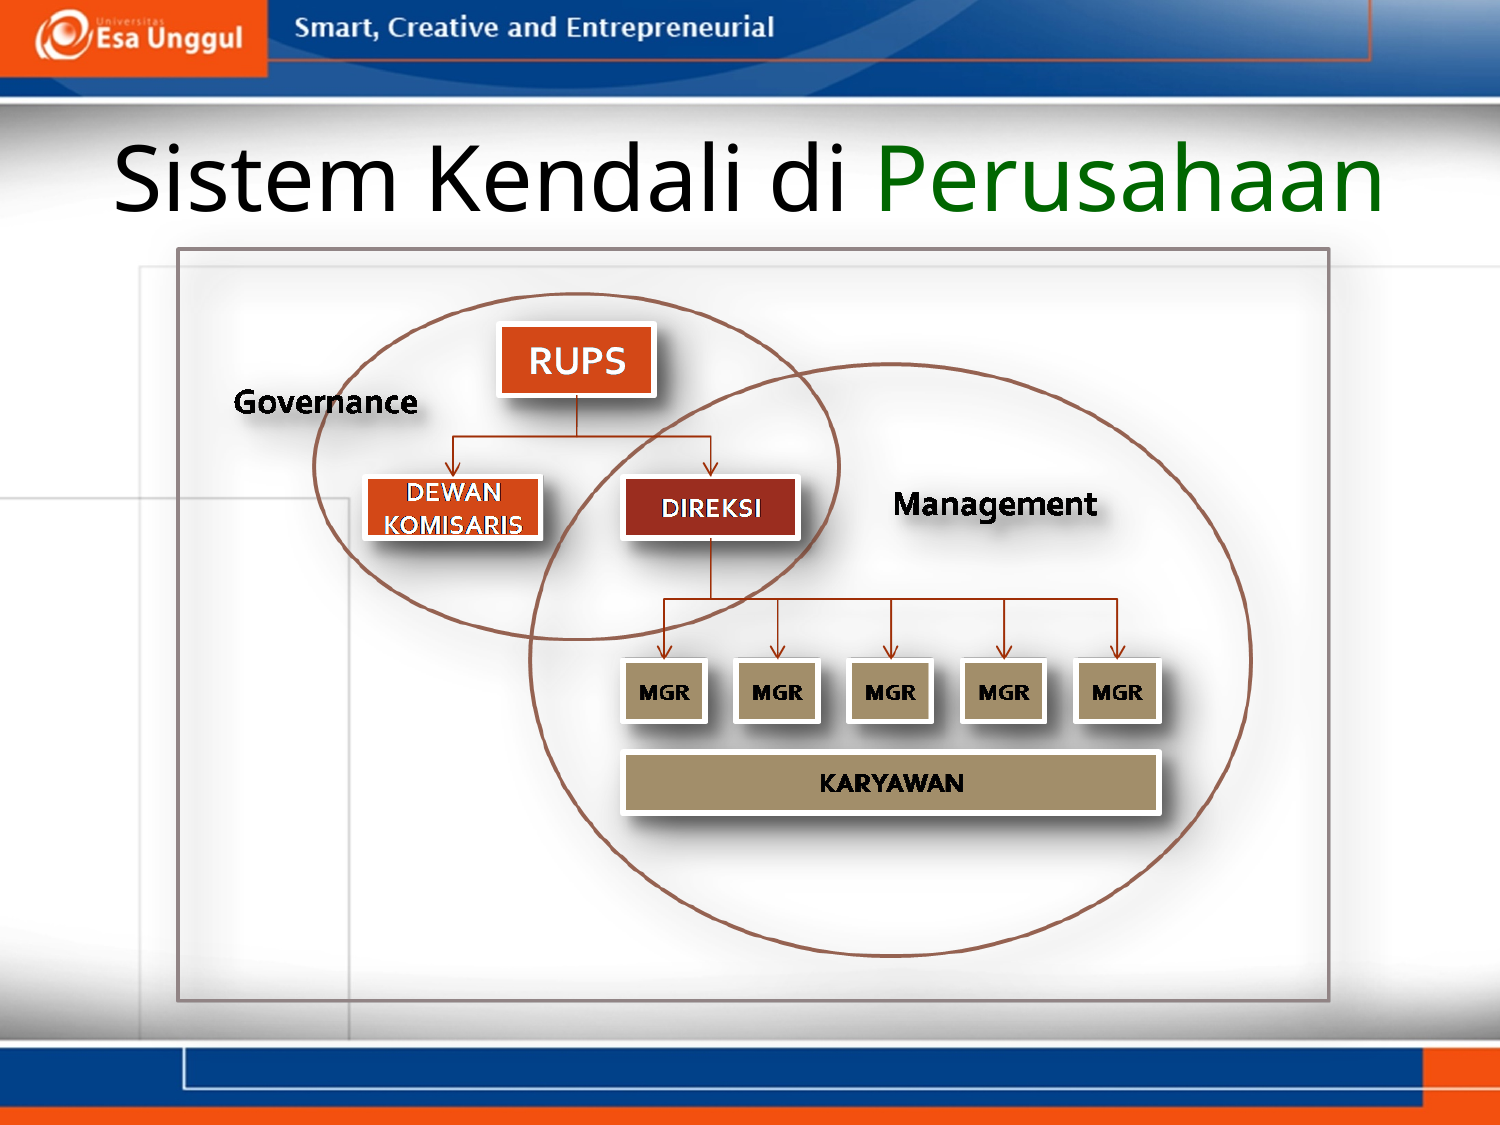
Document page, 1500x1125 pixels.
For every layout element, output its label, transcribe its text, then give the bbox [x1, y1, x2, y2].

title Sistem Kendali di Perusahaan [75, 99, 1425, 250]
picture [0, 0, 1500, 1125]
